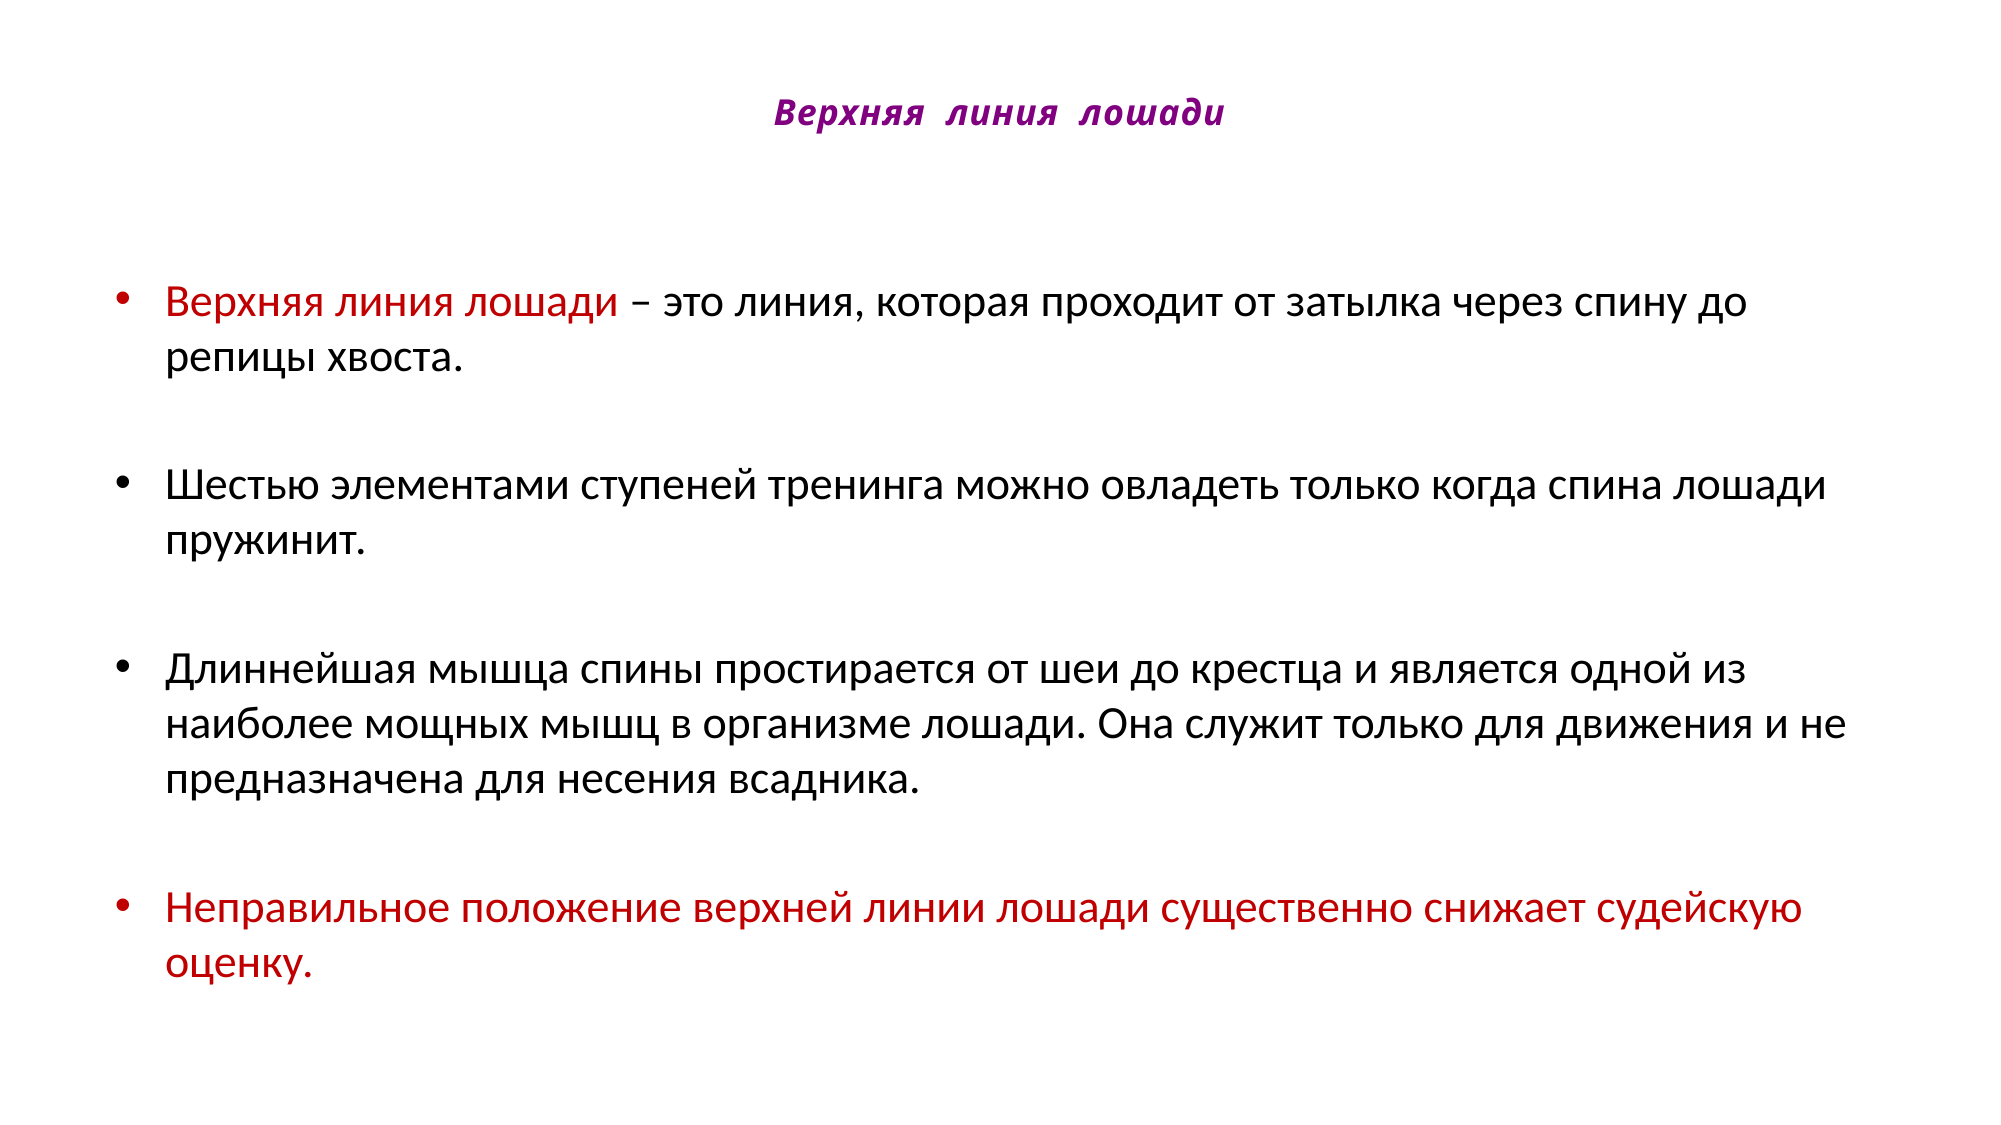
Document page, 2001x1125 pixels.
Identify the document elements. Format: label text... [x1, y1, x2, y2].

list Верхняя линия лошади – это линия, которая проходит от затылка через спину до репицы хвоста. Шестью элементами ступеней тренинга можно овладеть только когда спина лошади пружинит. Длиннейшая мышца спины простирается от шеи до крестца и является одной из наиболее мощных мышц в организме лошади. Она служит только для движения и не предназначена для несения всадника. Неправильное положение верхней линии лошади существенно снижает судейскую оценку. [99, 262, 1900, 1005]
title Верхняя линия лошади [324, 82, 1675, 188]
